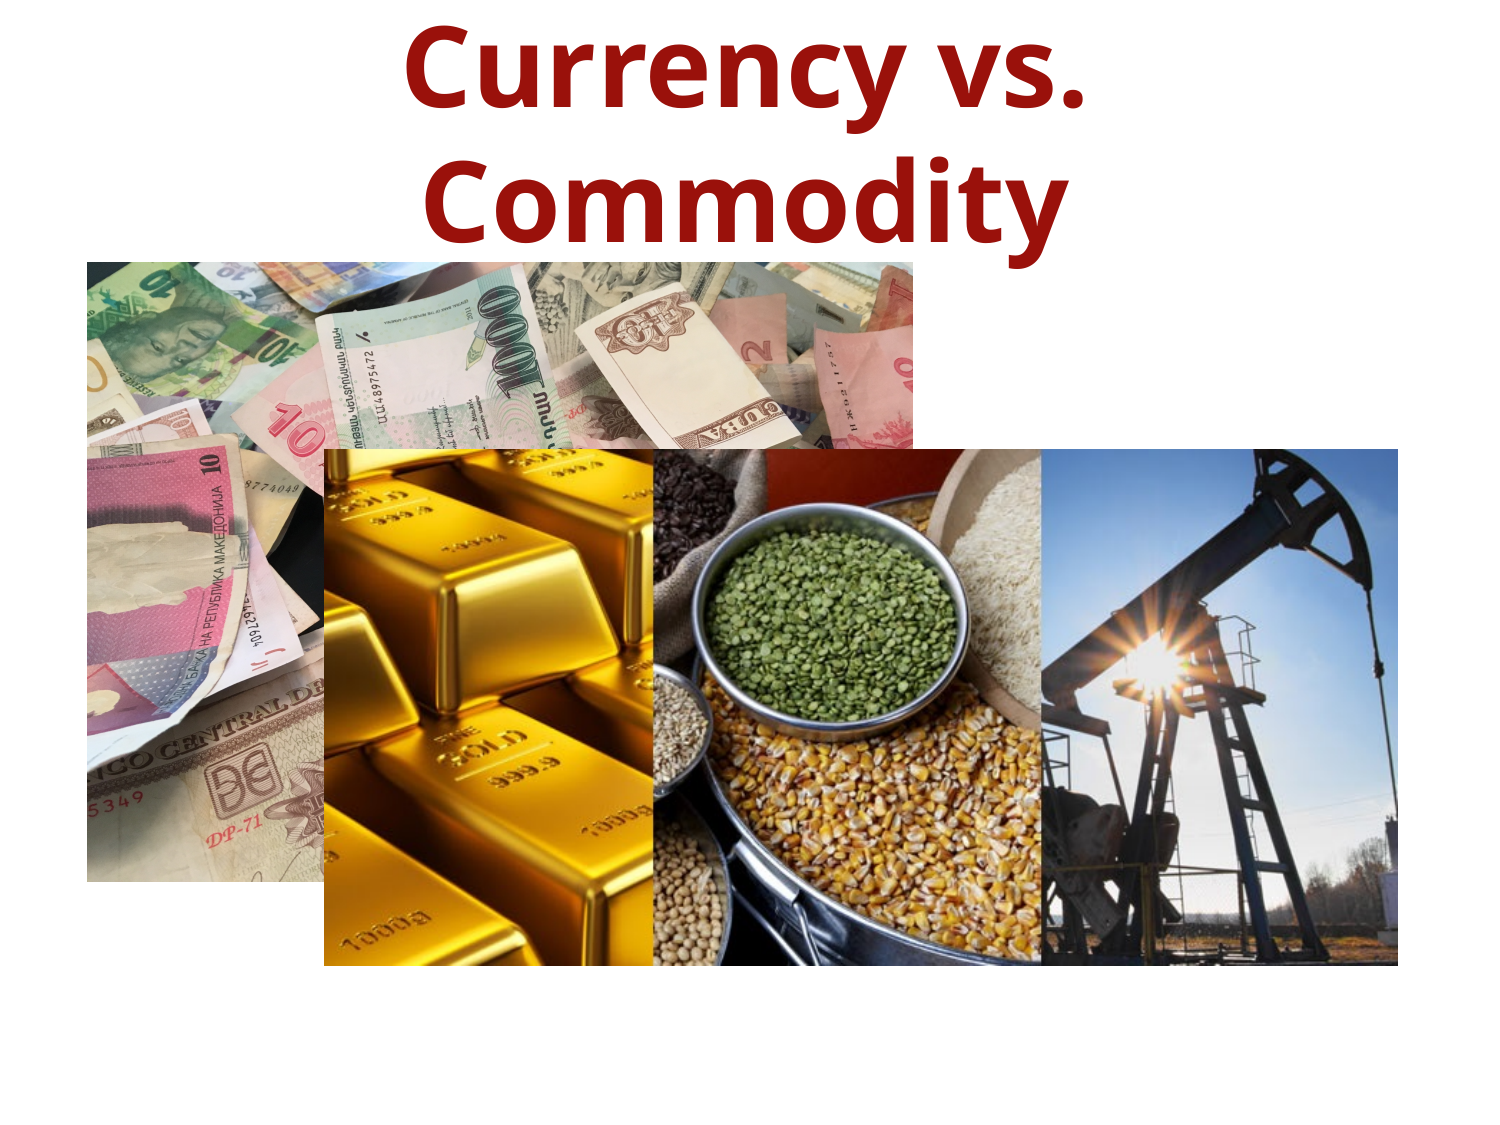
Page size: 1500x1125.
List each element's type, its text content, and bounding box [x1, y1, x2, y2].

picture [87, 262, 1399, 966]
title Currency vs. Commodity [119, 37, 1370, 223]
